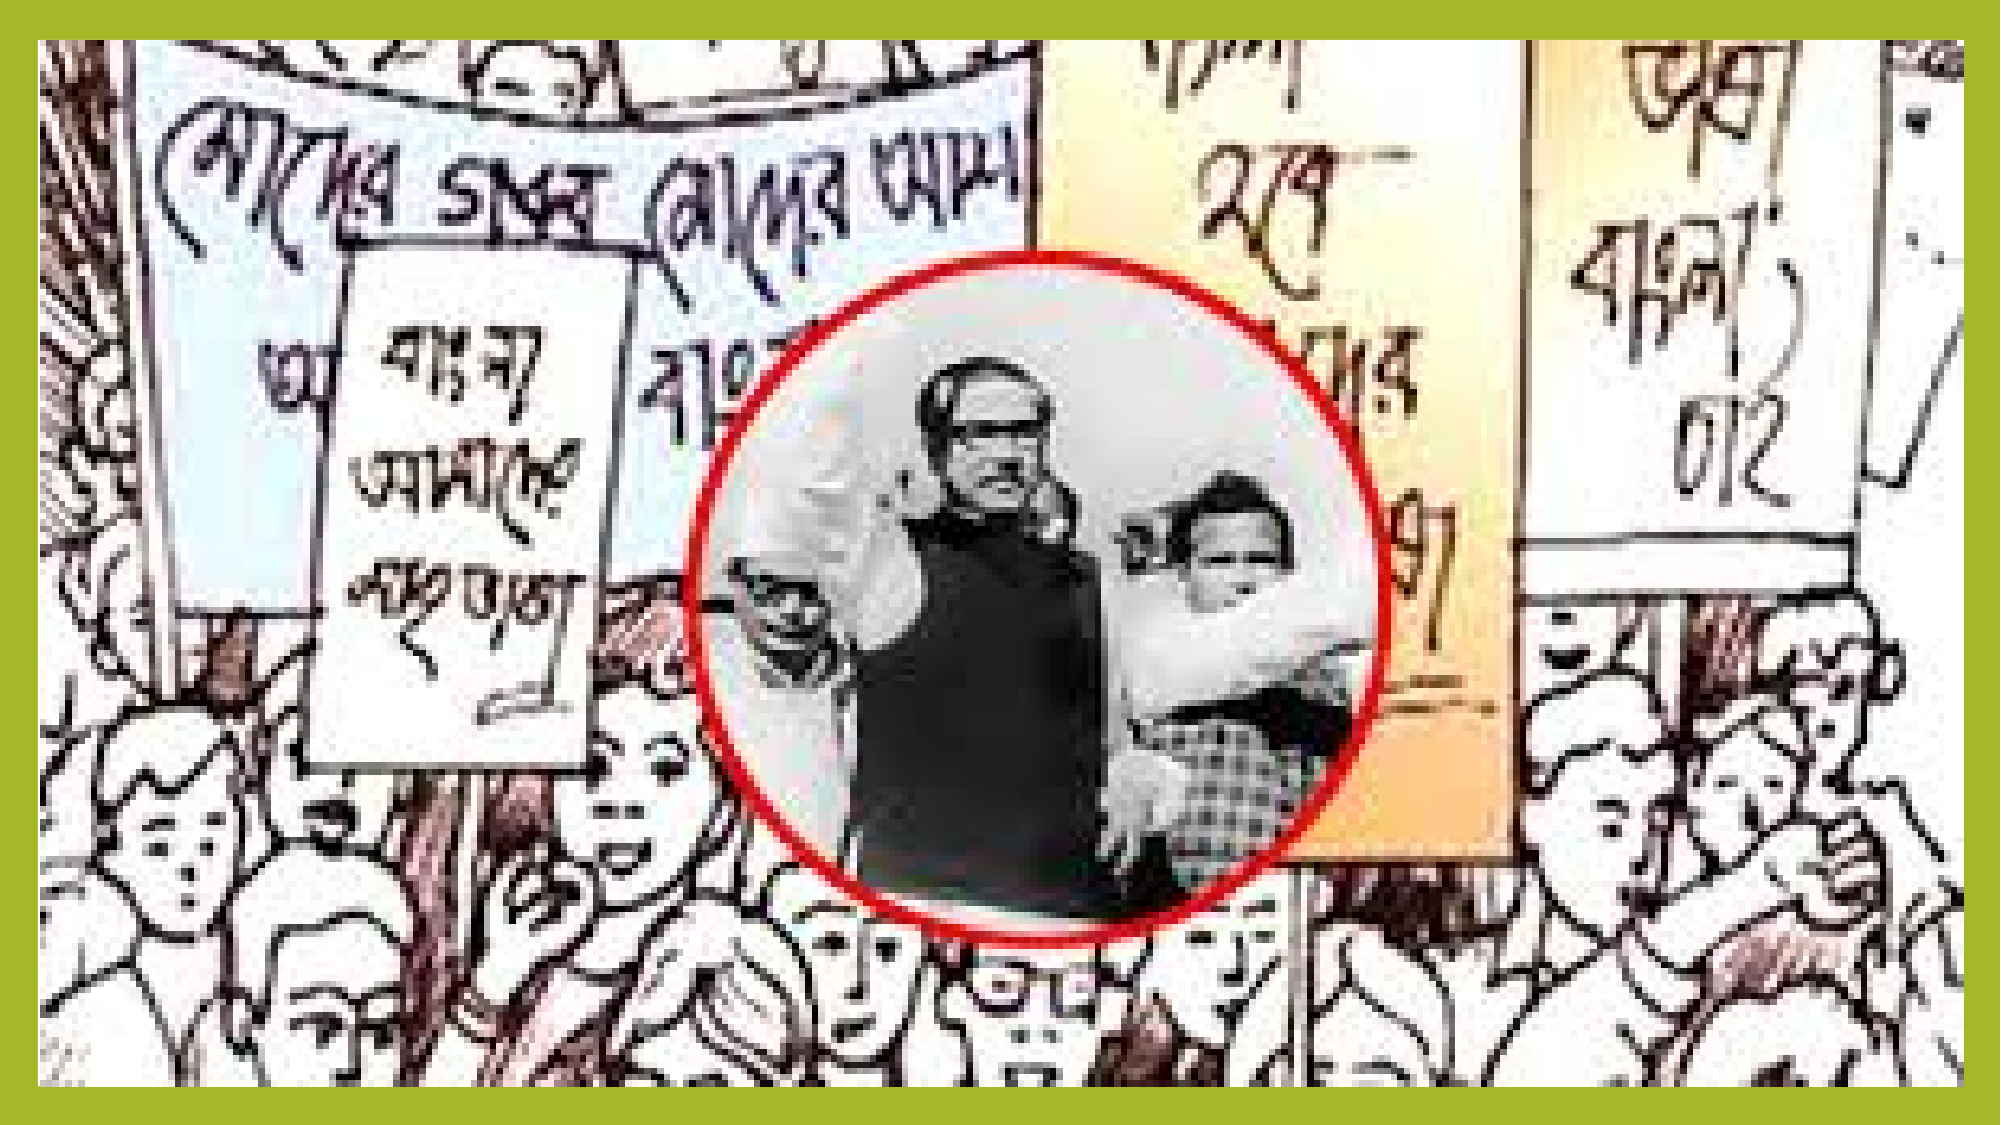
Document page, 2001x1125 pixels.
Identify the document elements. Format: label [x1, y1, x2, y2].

picture [40, 40, 1964, 1087]
